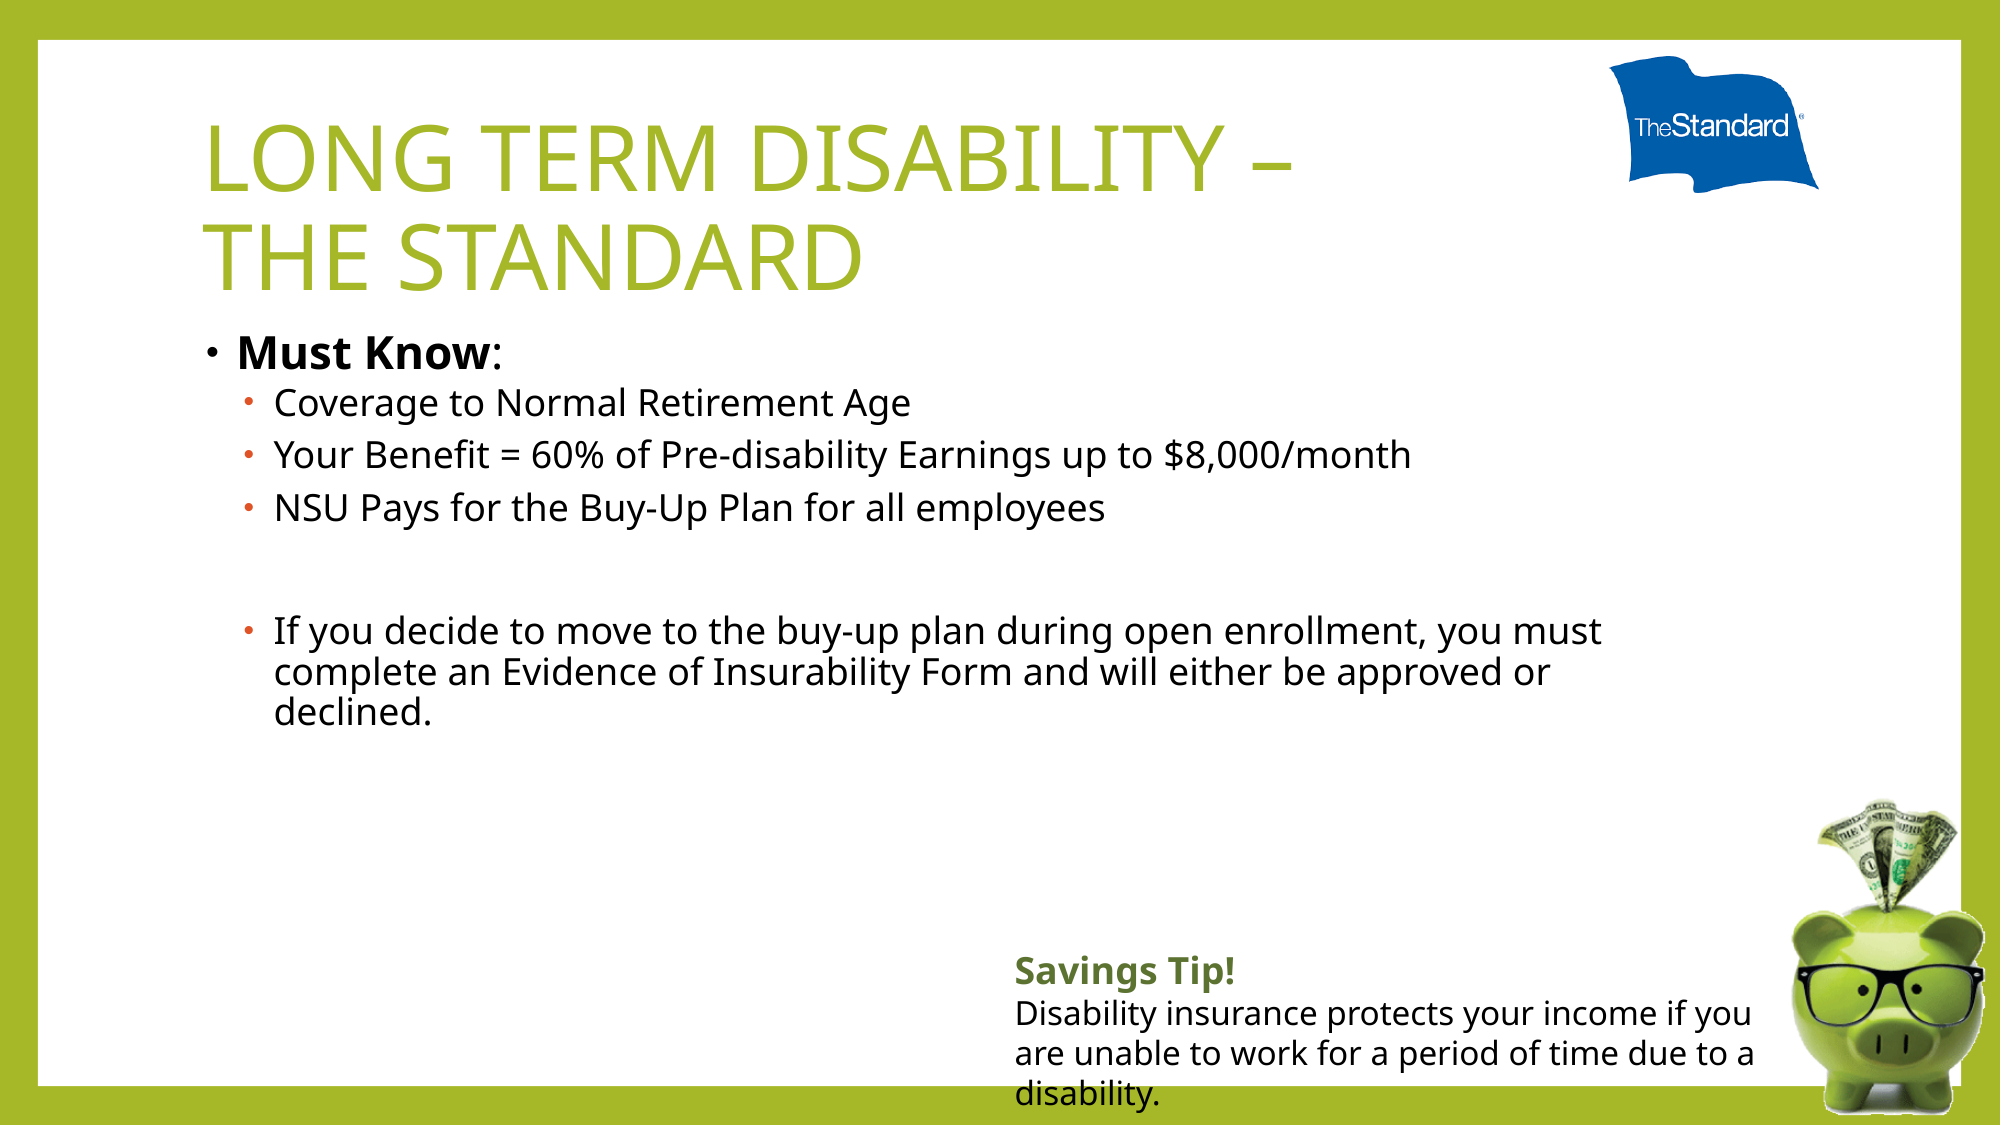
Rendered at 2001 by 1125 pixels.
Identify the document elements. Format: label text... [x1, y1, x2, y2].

text_box Savings Tip! Disability insurance protects your income if you are unable to work for a period of time due to a disability. [999, 939, 1776, 1120]
picture [1608, 56, 1819, 193]
title LONG TERM DISABILITY – THE STANDARD [187, 99, 1808, 323]
picture [1782, 786, 1995, 1125]
list Must Know: Coverage to Normal Retirement Age Your Benefit = 60% of Pre-disability Earnings up to $8,000/month NSU Pays for the Buy-Up Plan for all employees If you decide to move to the buy-up plan during open enrollment, you must complete an Evidence of Insurability Form and will either be approved or declined. [183, 322, 1727, 827]
